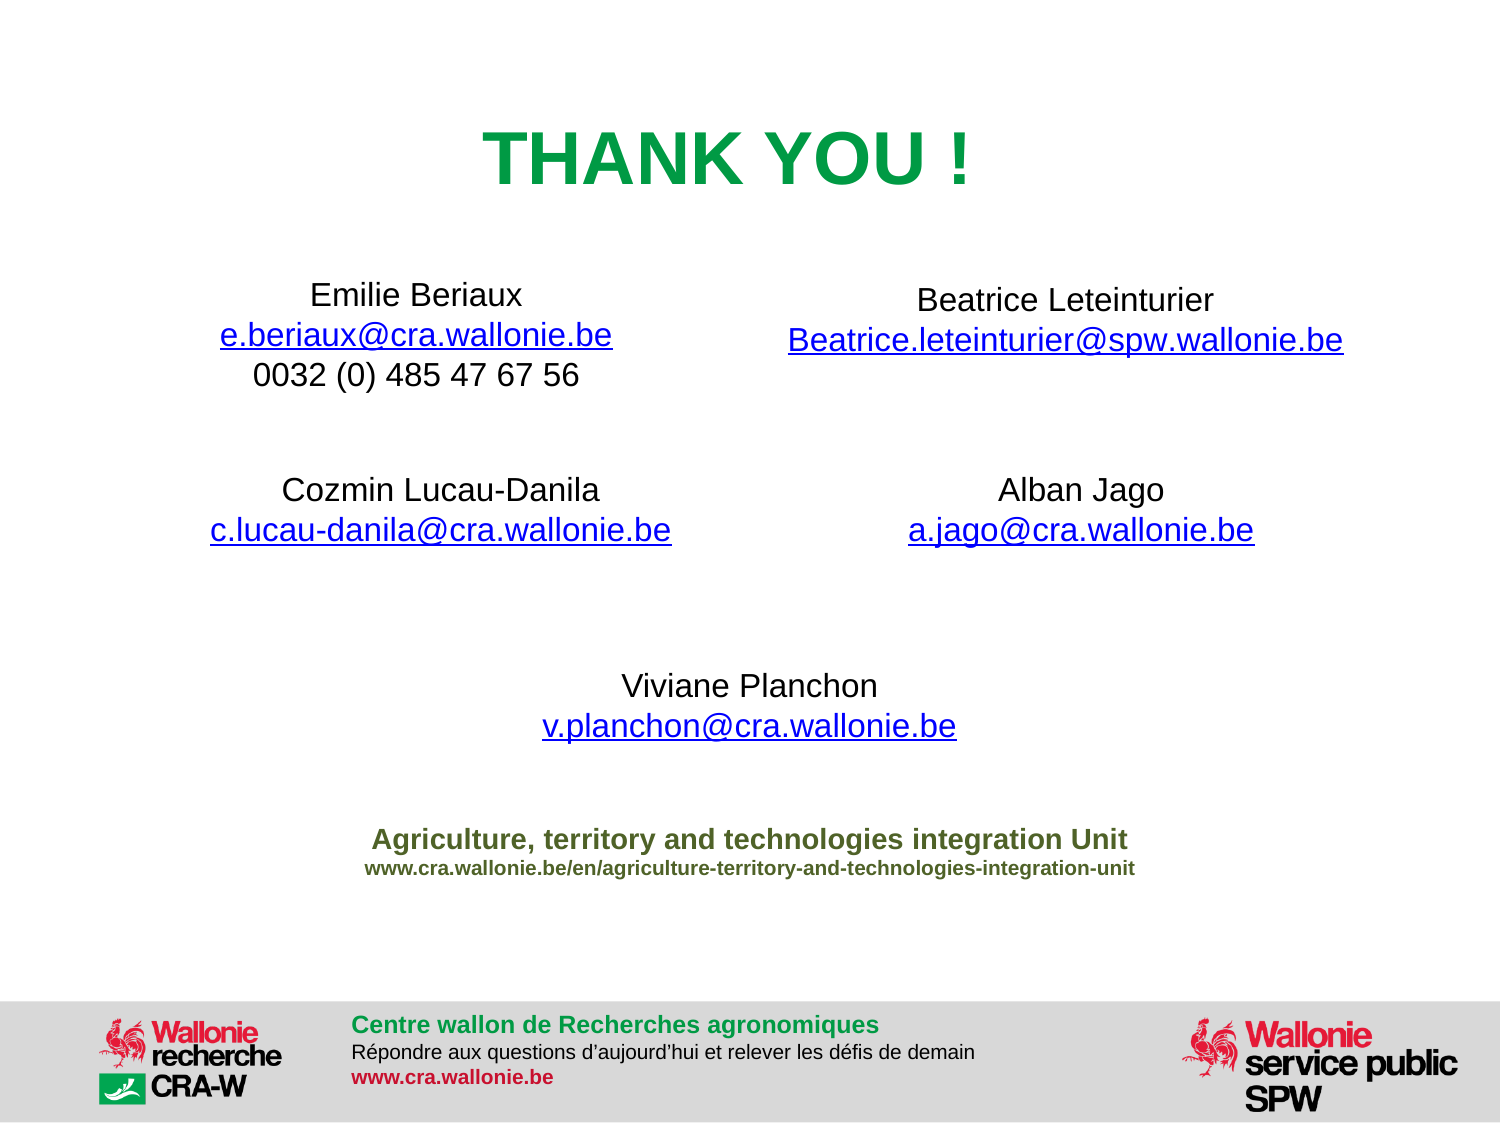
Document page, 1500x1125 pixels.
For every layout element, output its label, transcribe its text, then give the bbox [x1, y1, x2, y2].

text_box Viviane Planchon v.planchon@cra.wallonie.be [490, 656, 1010, 792]
picture [1176, 1015, 1459, 1112]
text_box Beatrice Leteinturier Beatrice.leteinturier@spw.wallonie.be [770, 270, 1361, 405]
text_box Agriculture, territory and technologies integration Unit www.cra.wallonie.be/en/agriculture-territory-and-technologies-integration-unit [124, 812, 1376, 963]
text_box Alban Jago a.jago@cra.wallonie.be [863, 461, 1300, 596]
text_box Emilie Beriaux e.beriaux@cra.wallonie.be 0032 (0) 485 47 67 56 [198, 265, 635, 400]
text_box THANK YOU ! [450, 102, 1004, 207]
picture [76, 996, 304, 1125]
text_box Cozmin Lucau-Danila c.lucau-danila@cra.wallonie.be [181, 461, 701, 596]
